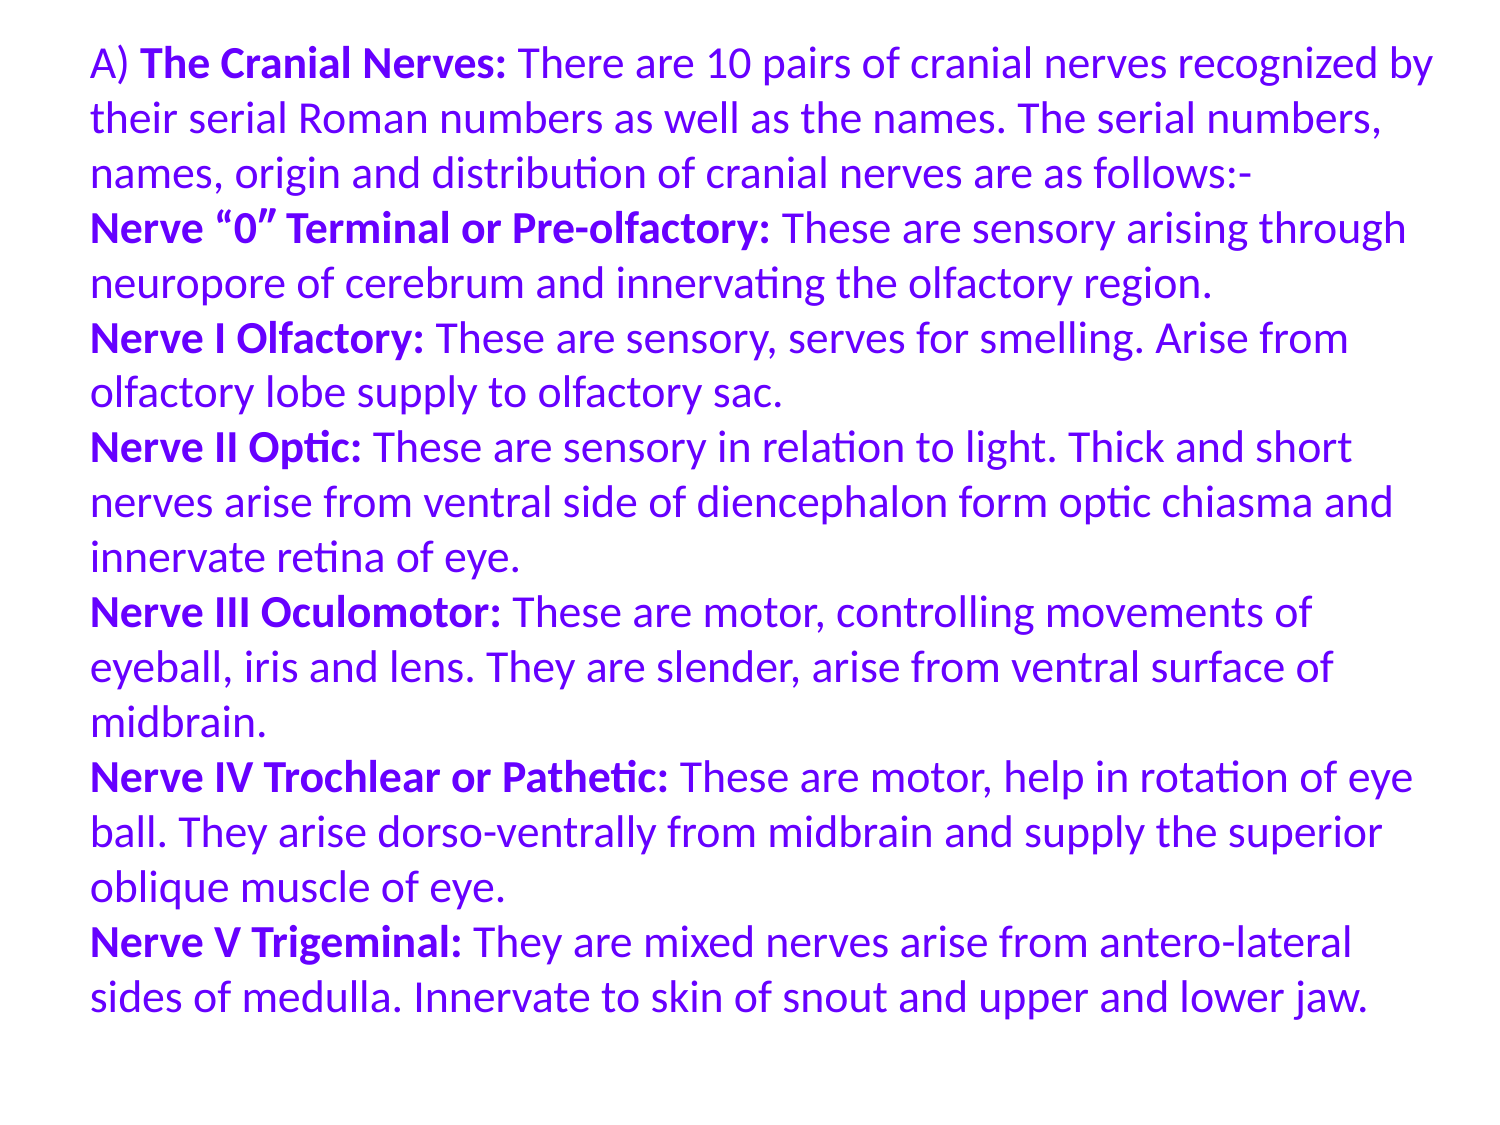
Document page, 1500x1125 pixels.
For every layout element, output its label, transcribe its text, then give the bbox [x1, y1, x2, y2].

text_box A) The Cranial Nerves: There are 10 pairs of cranial nerves recognized by their serial Roman numbers as well as the names. The serial numbers, names, origin and distribution of cranial nerves are as follows:- Nerve “0″ Terminal or Pre-olfactory: These are sensory arising through neuropore of cerebrum and innervating the olfactory region. Nerve I Olfactory: These are sensory, serves for smelling. Arise from olfactory lobe supply to olfactory sac. Nerve II Optic: These are sensory in relation to light. Thick and short nerves arise from ventral side of diencephalon form optic chiasma and innervate retina of eye. Nerve III Oculomotor: These are motor, controlling movements of eyeball, iris and lens. They are slender, arise from ventral surface of midbrain. Nerve IV Trochlear or Pathetic: These are motor, help in rotation of eye ball. They arise dorso-ventrally from midbrain and supply the superior oblique muscle of eye. Nerve V Trigeminal: They are mixed nerves arise from antero-lateral sides of medulla. Innervate to skin of snout and upper and lower jaw. [75, 24, 1450, 1075]
